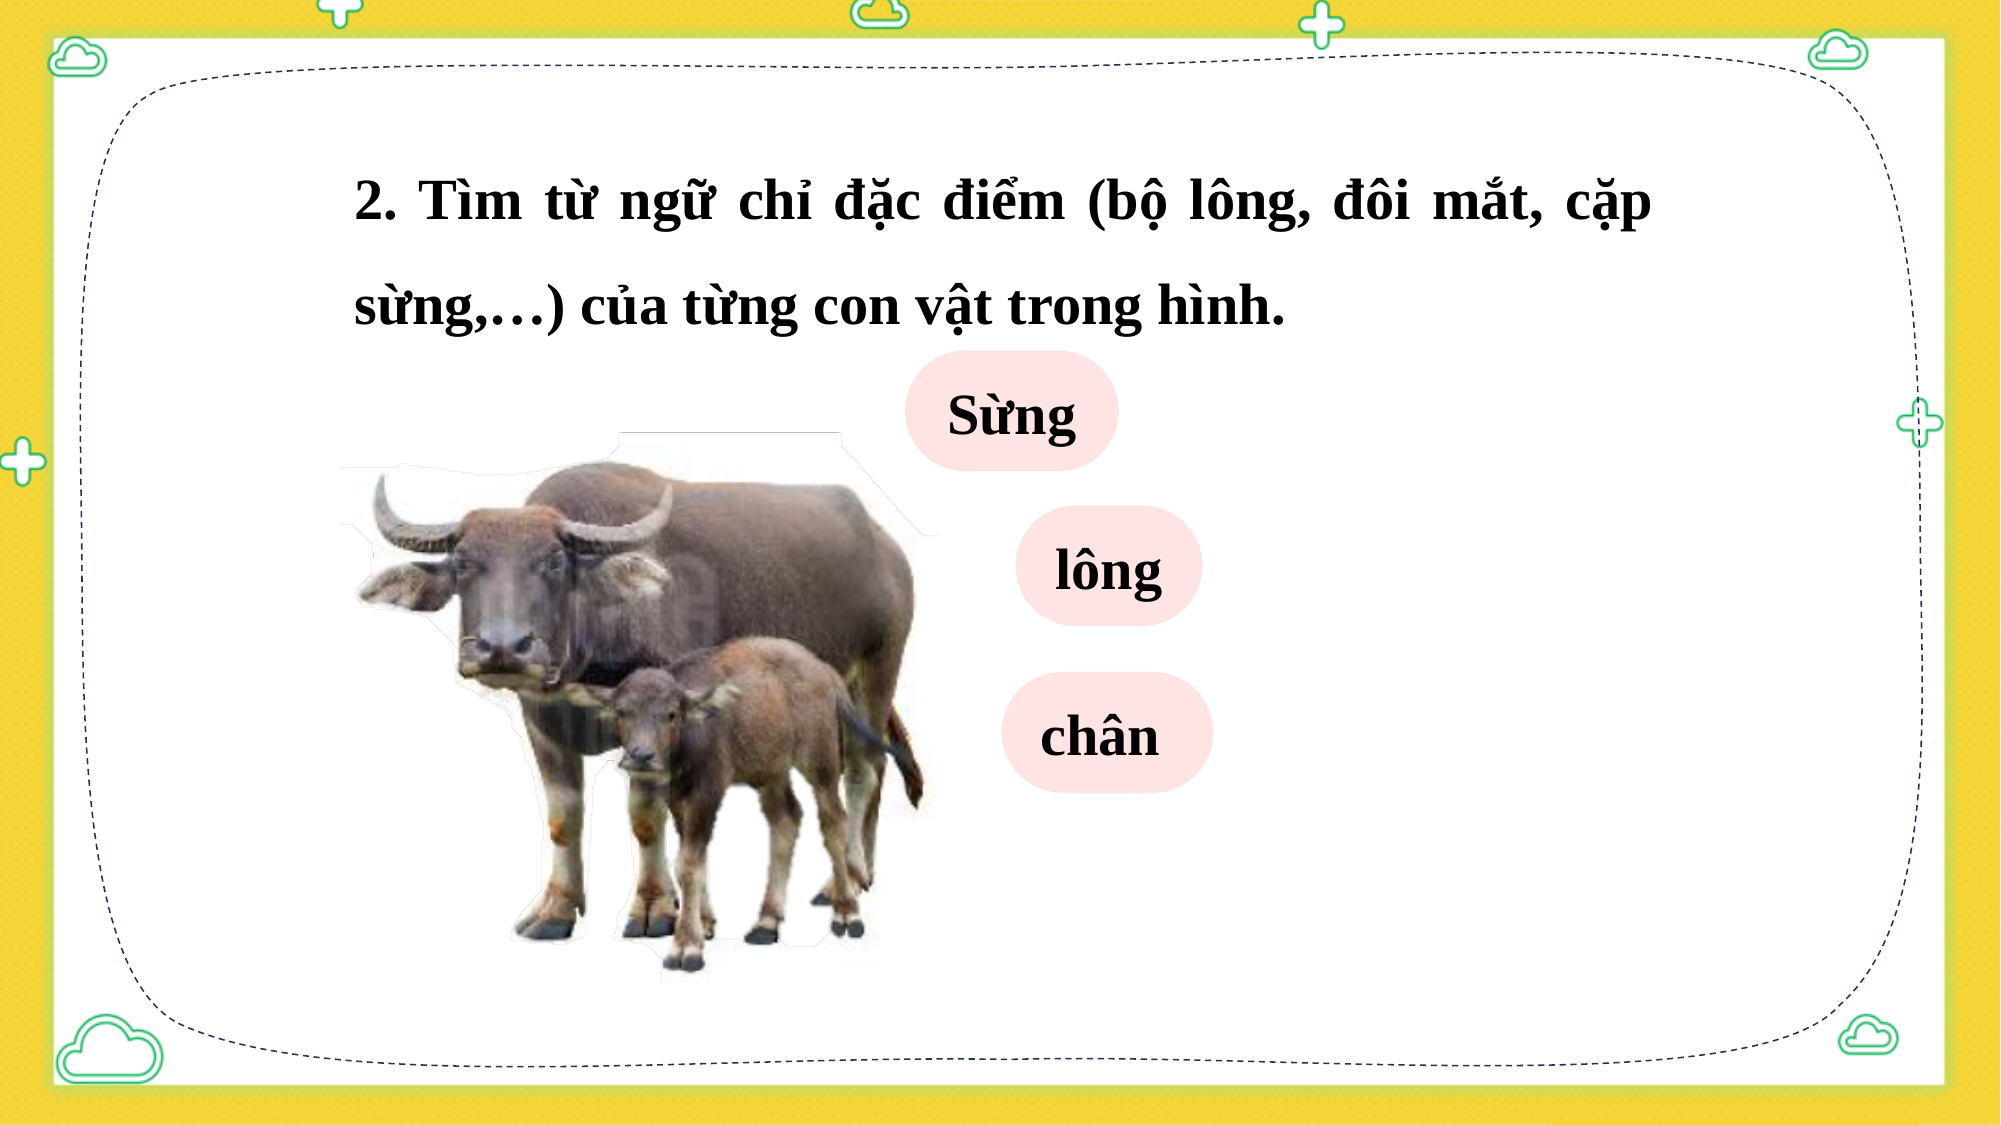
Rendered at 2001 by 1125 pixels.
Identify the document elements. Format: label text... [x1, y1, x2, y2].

text_box Sừng [902, 348, 1121, 474]
picture [0, 0, 2001, 1125]
text_box chân [999, 669, 1216, 795]
text_box 2. Tìm từ ngữ chỉ đặc điểm (bộ lông, đôi mắt, cặp sừng,…) của từng con vật trong hình. [340, 118, 1670, 344]
text_box lông [1013, 503, 1205, 629]
